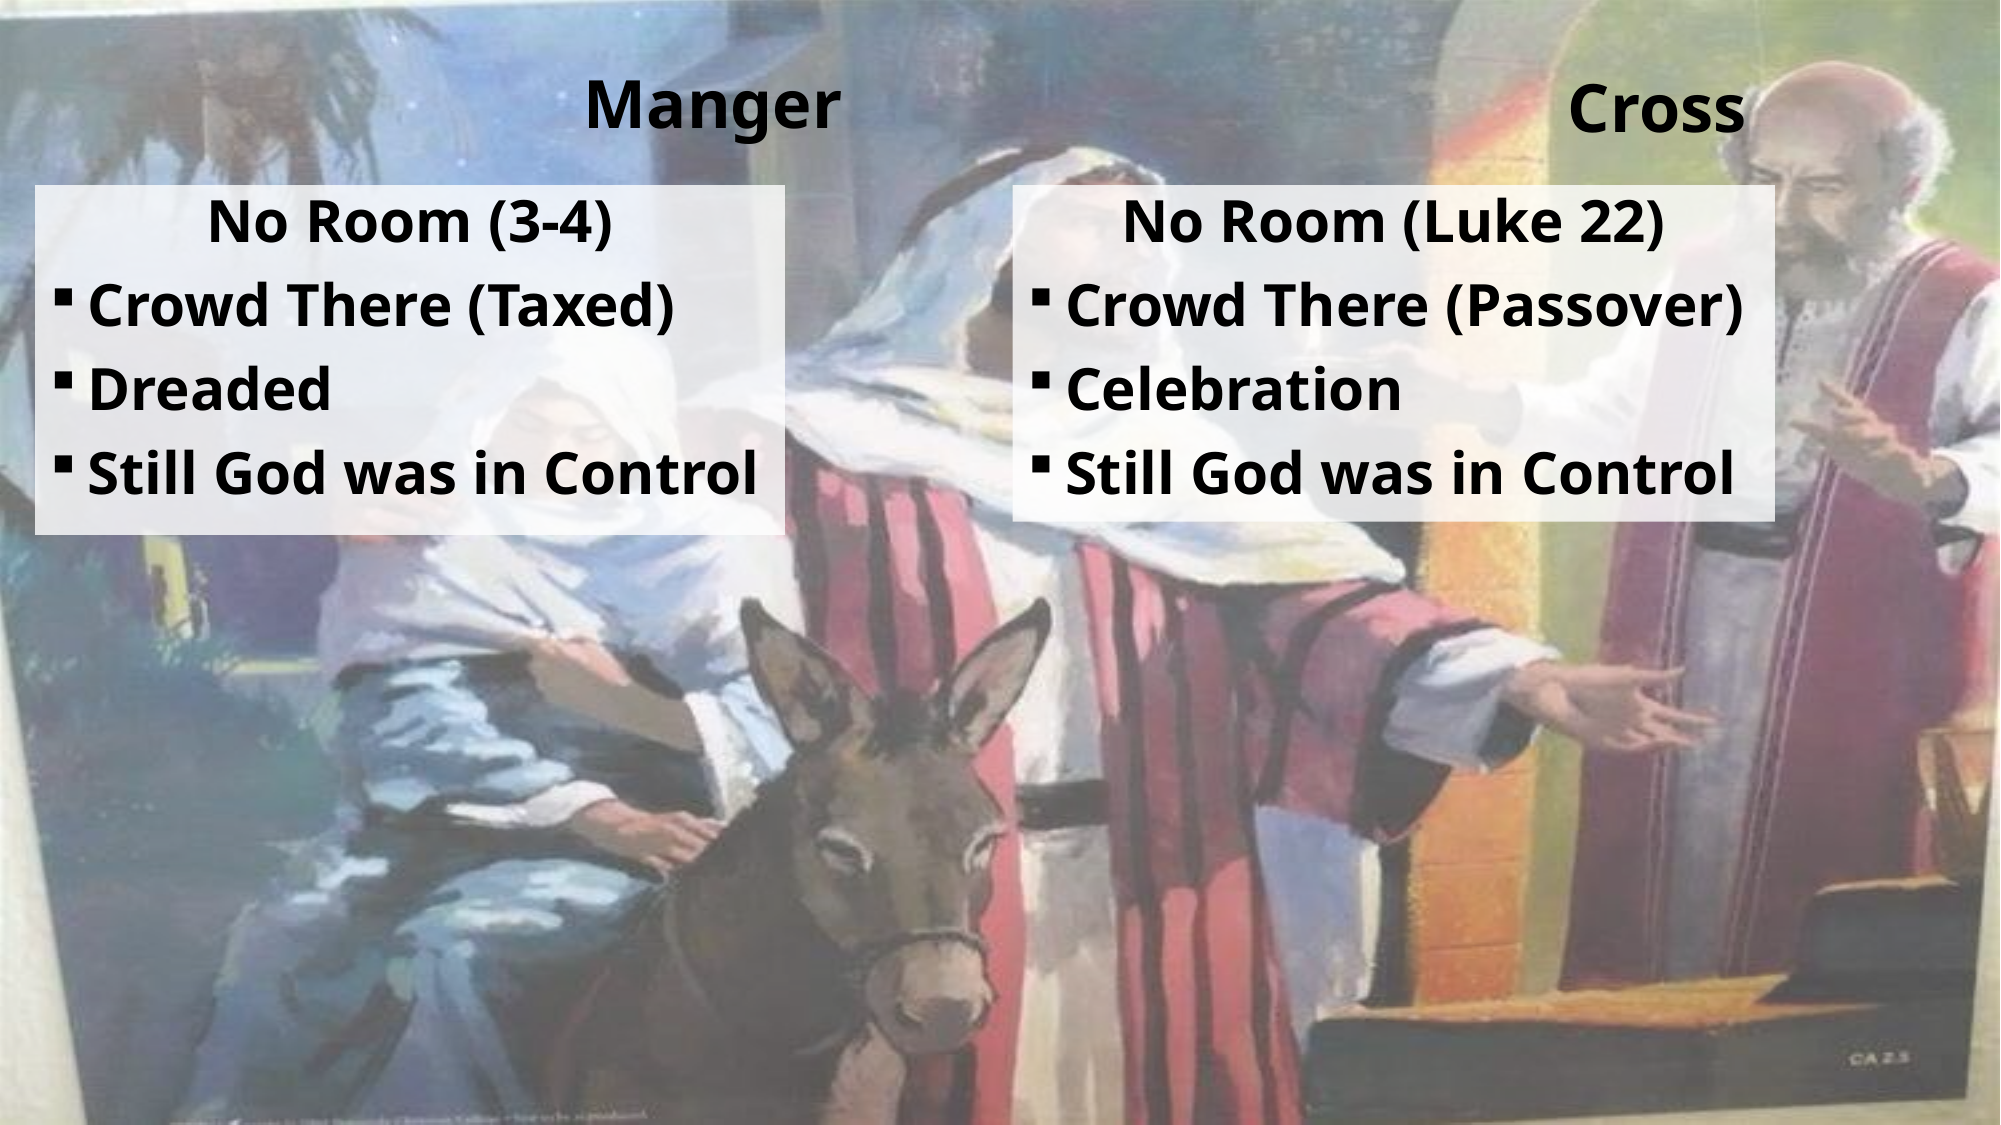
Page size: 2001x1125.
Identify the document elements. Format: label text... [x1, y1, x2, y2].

list Cross [1451, 19, 1863, 155]
list No Room (3-4) Crowd There (Taxed) Dreaded Still God was in Control [35, 185, 785, 535]
list No Room (Luke 22) Crowd There (Passover) Celebration Still God was in Control [1012, 185, 1775, 522]
list Manger [443, 15, 984, 151]
